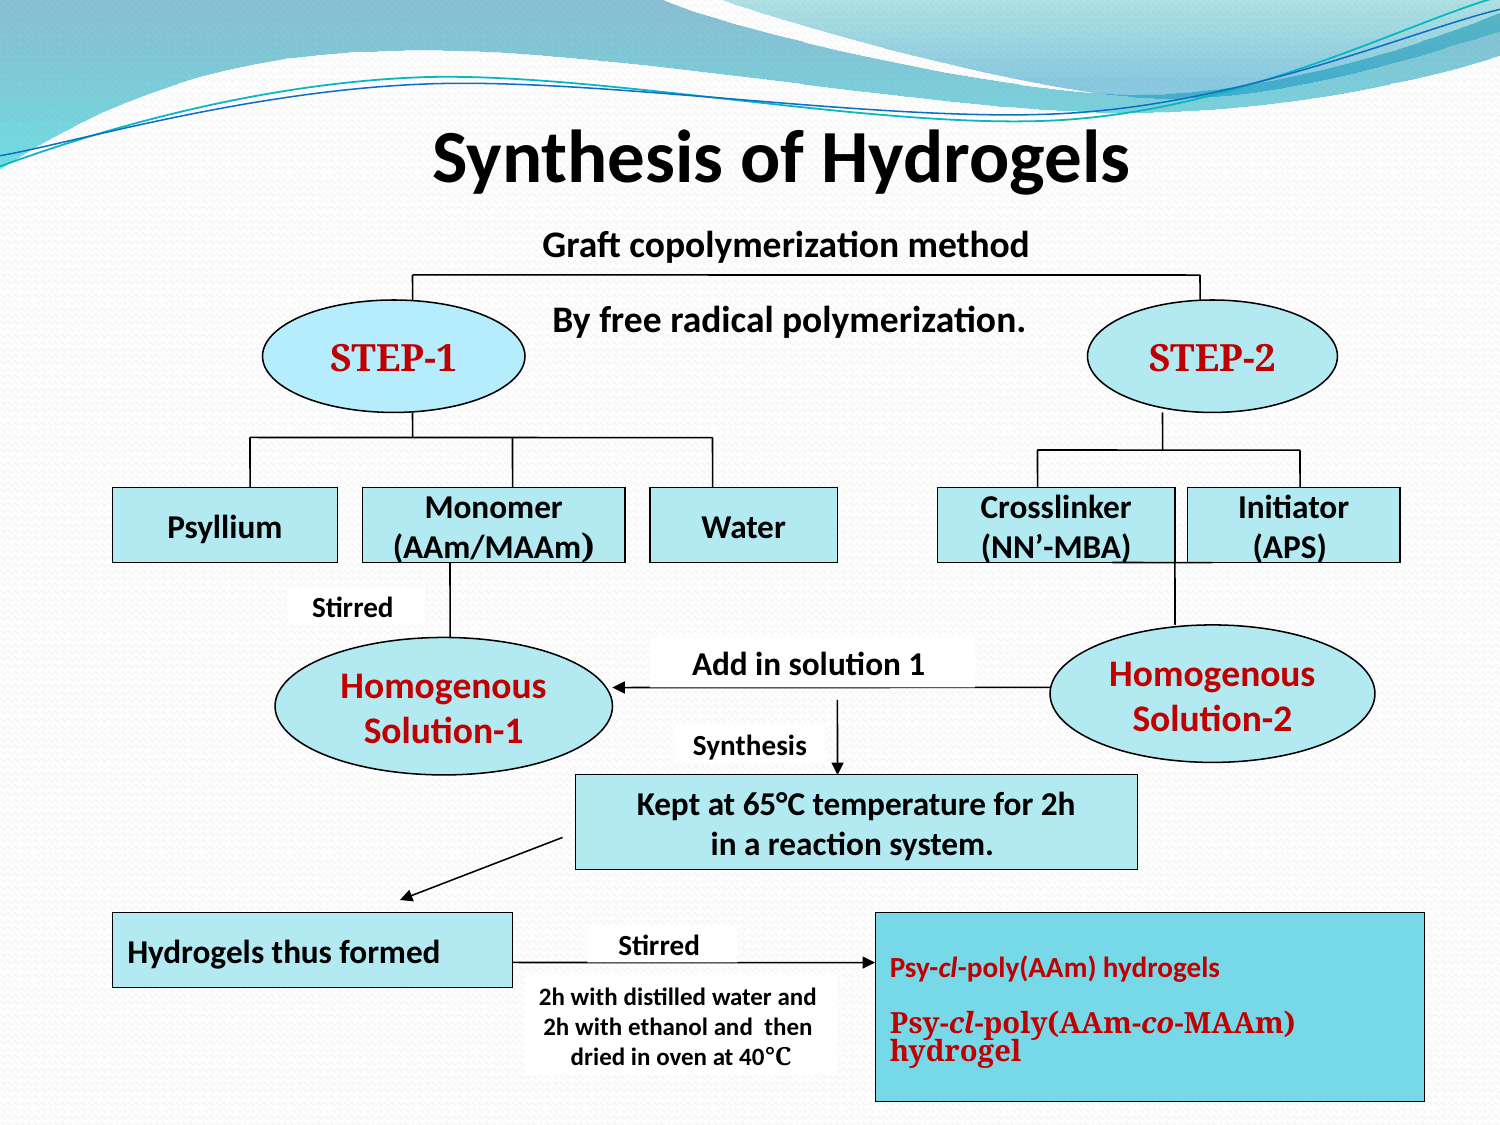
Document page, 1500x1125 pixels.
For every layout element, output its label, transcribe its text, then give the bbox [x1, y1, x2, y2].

text_box Stirred [587, 924, 738, 963]
text_box Stirred [287, 587, 425, 625]
text_box Homogenous Solution-2 [1050, 624, 1375, 763]
text_box Psyllium [112, 487, 338, 563]
text_box Graft copolymerization method [527, 212, 1046, 273]
text_box Kept at 65°C temperature for 2h in a reaction system. [575, 774, 1138, 870]
text_box Water [650, 487, 838, 563]
text_box Synthesis [674, 725, 825, 763]
text_box Add in solution 1 [650, 637, 975, 688]
text_box Psy-cl-poly(AAm) hydrogels Psy-cl-poly(AAm-co-MAAm) hydrogel [875, 912, 1425, 1102]
text_box [612, 681, 650, 694]
text_box STEP-1 [262, 299, 526, 413]
text_box Initiator (APS) [1187, 487, 1400, 563]
text_box STEP-2 [1087, 299, 1338, 413]
text_box Synthesis of Hydrogels [374, 99, 1189, 205]
text_box Homogenous Solution-1 [275, 637, 613, 775]
text_box [738, 956, 875, 969]
text_box Crosslinker (NN’-MBA) [937, 487, 1175, 563]
text_box By free radical polymerization. [537, 287, 1050, 348]
text_box Hydrogels thus formed [112, 912, 513, 988]
text_box Monomer (AAm/MAAm) [362, 487, 625, 563]
text_box [831, 699, 844, 775]
text_box 2h with distilled water and 2h with ethanol and then dried in oven at 40°C [524, 975, 838, 1075]
text_box [399, 837, 563, 902]
